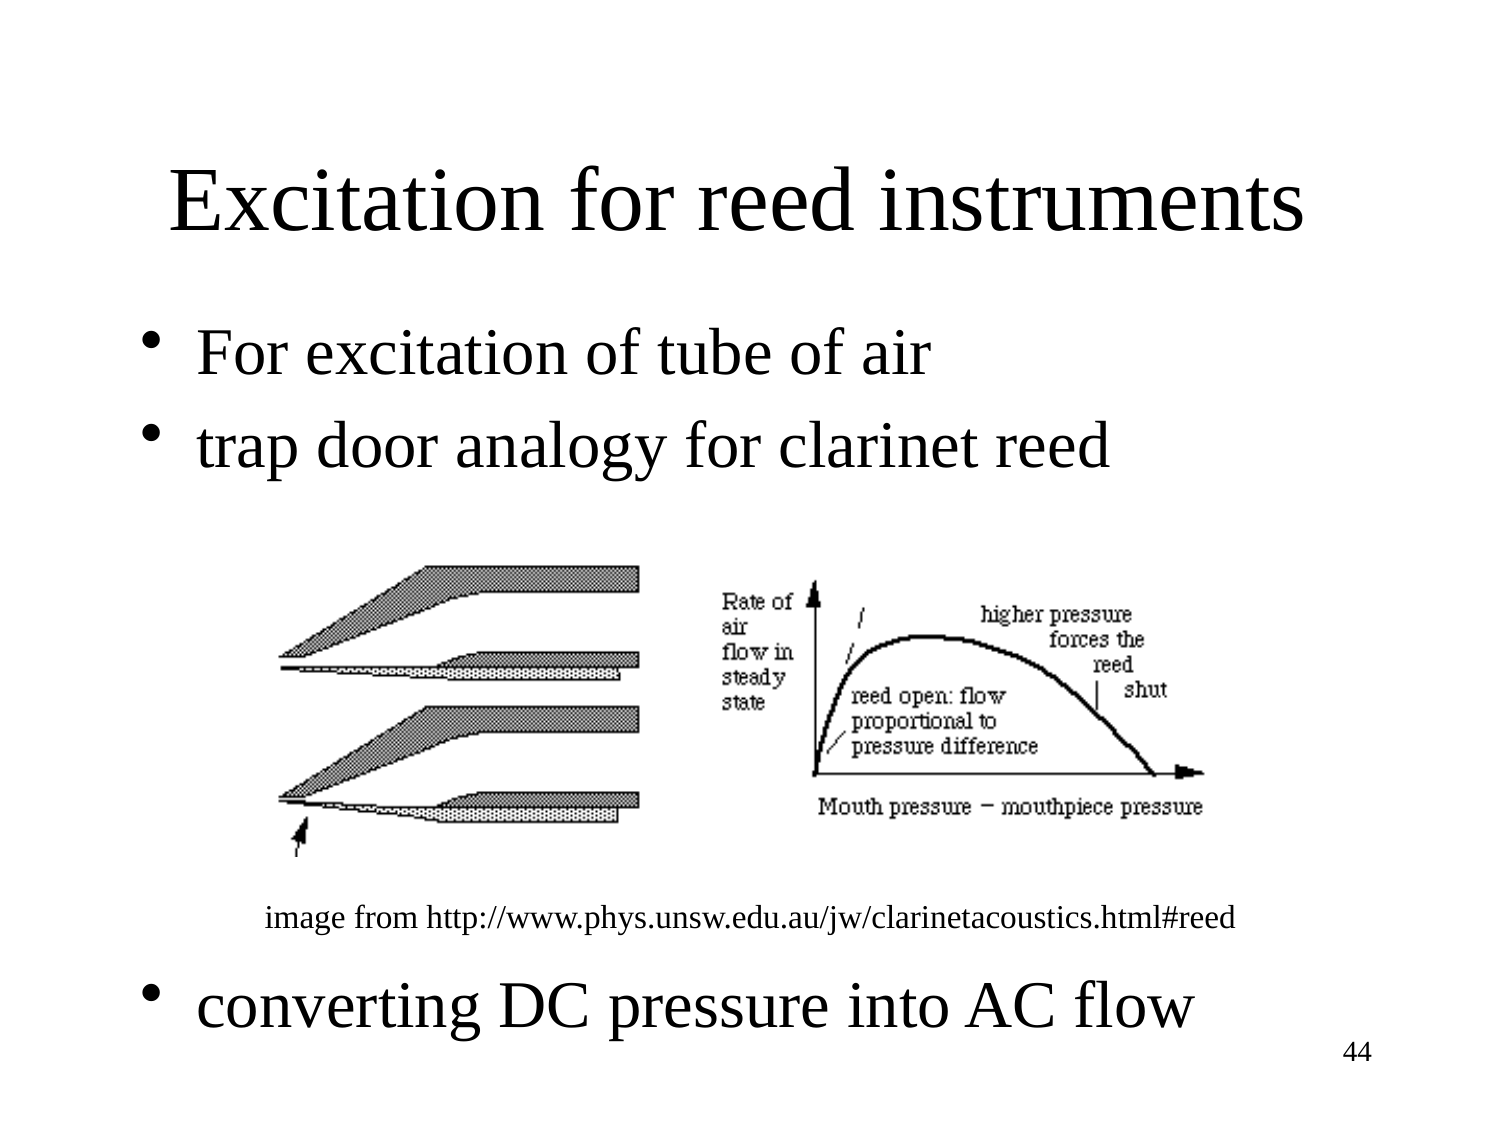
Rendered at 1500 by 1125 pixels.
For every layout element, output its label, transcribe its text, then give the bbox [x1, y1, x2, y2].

slide_number 44 [1074, 1024, 1388, 1101]
list For excitation of tube of air trap door analogy for clarinet reed converting DC pressure into AC flow [124, 299, 1401, 976]
text_box image from http://www.phys.unsw.edu.au/jw/clarinetacoustics.html#reed [249, 887, 1313, 943]
title Excitation for reed instruments [112, 99, 1388, 288]
picture [274, 562, 1211, 857]
